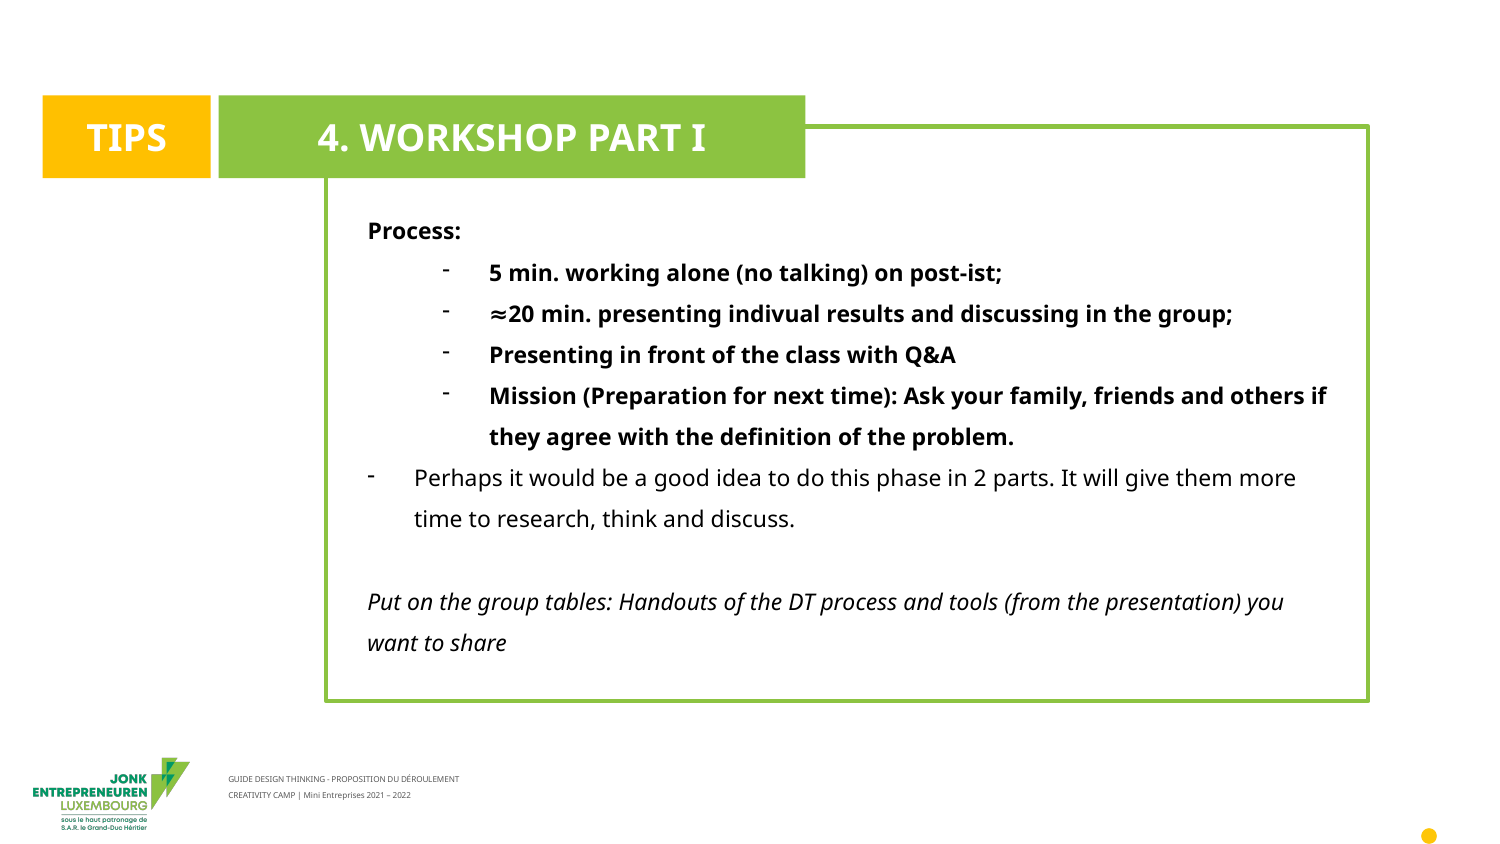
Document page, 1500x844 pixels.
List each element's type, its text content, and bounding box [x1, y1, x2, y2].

text_box Process: 5 min. working alone (no talking) on post-ist; ≈20 min. presenting indivual results and discussing in the group; Presenting in front of the class with Q&A Mission (Preparation for next time): Ask your family, friends and others if they agree with the definition of the problem. Perhaps it would be a good idea to do this phase in 2 parts. It will give them more time to research, think and discuss. Put on the group tables: Handouts of the DT process and tools (from the presentation) you want to share [325, 126, 1369, 701]
text_box TIPS [41, 93, 213, 180]
picture [1421, 828, 1437, 844]
text_box 4. WORKSHOP PART I [216, 93, 807, 180]
picture [21, 746, 202, 844]
